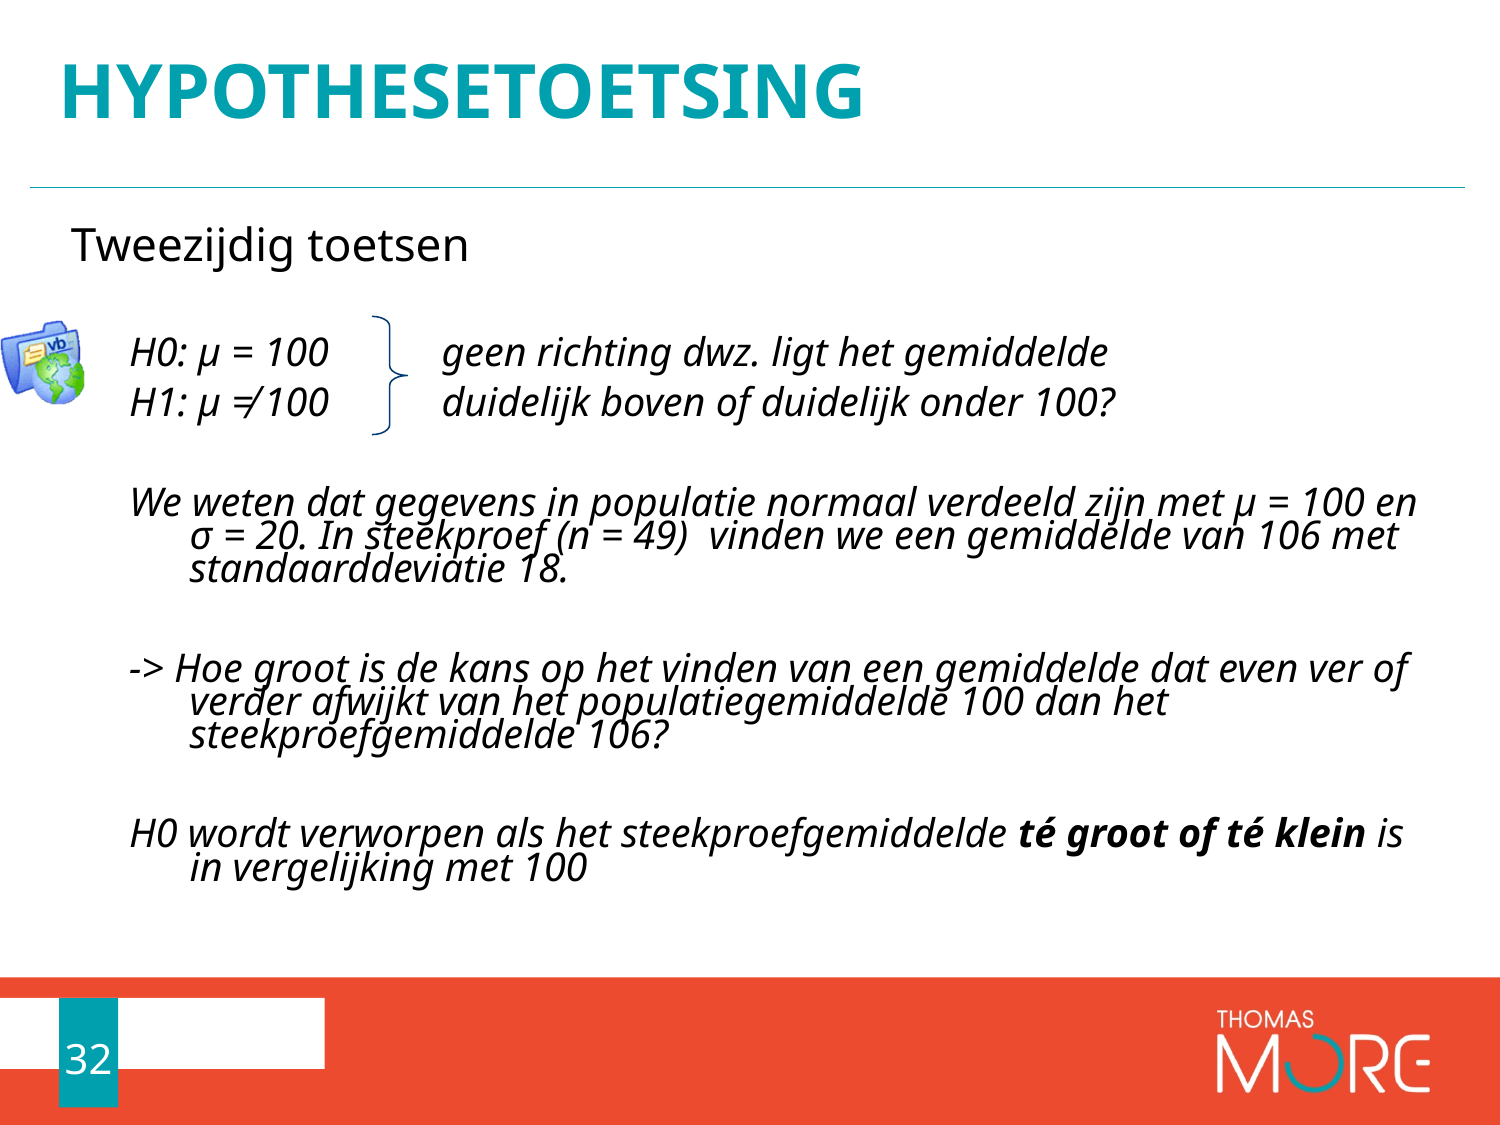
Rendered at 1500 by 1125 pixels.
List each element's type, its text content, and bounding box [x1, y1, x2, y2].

title Hypothesetoetsing [0, 0, 1500, 188]
slide_number 32 [59, 998, 119, 1108]
picture [0, 320, 89, 410]
picture [1187, 980, 1459, 1122]
text_box [371, 316, 408, 435]
list Tweezijdig toetsen H0: µ = 100 geen richting dwz. ligt het gemiddelde H1: µ ≠ 100 duidelijk boven of duidelijk onder 100? We weten dat gegevens in populatie normaal verdeeld zijn met µ = 100 en σ = 20. In steekproef (n = 49) vinden we een gemiddelde van 106 met standaarddeviatie 18. -> Hoe groot is de kans op het vinden van een gemiddelde dat even ver of verder afwijkt van het populatiegemiddelde 100 dan het steekproefgemiddelde 106? H0 wordt verworpen als het steekproefgemiddelde té groot of té klein is in vergelijking met 100 [0, 188, 1500, 976]
